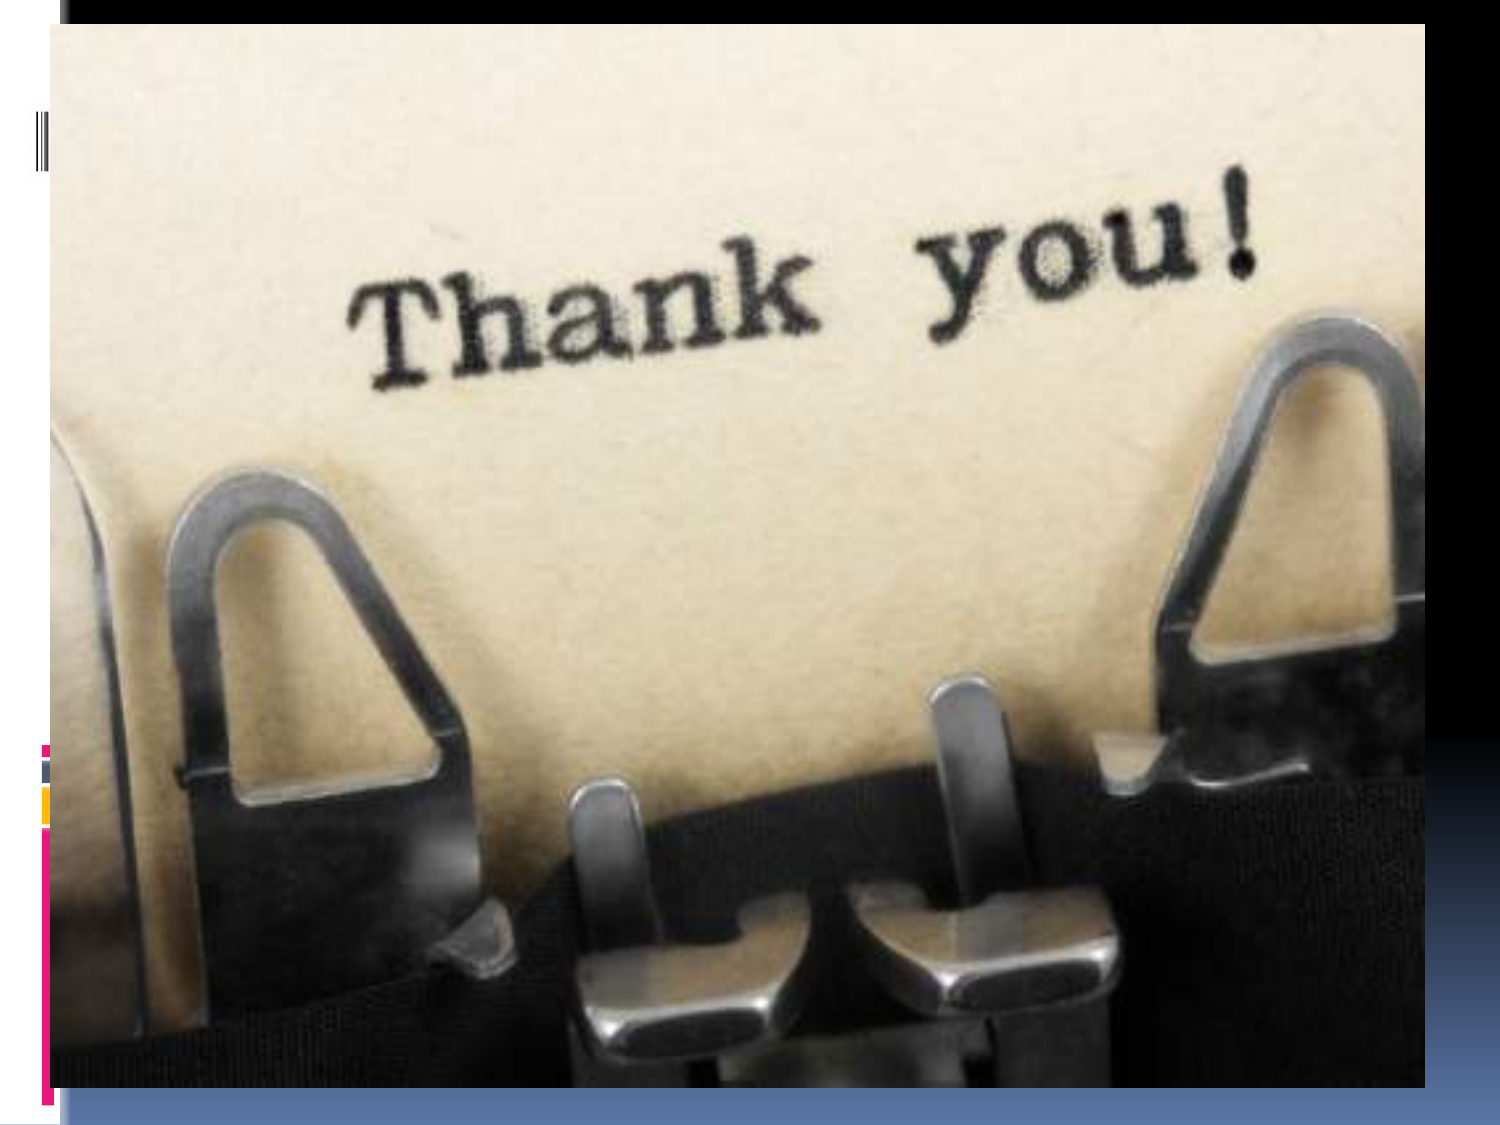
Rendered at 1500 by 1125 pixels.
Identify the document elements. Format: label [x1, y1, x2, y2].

list [49, 24, 1426, 1088]
